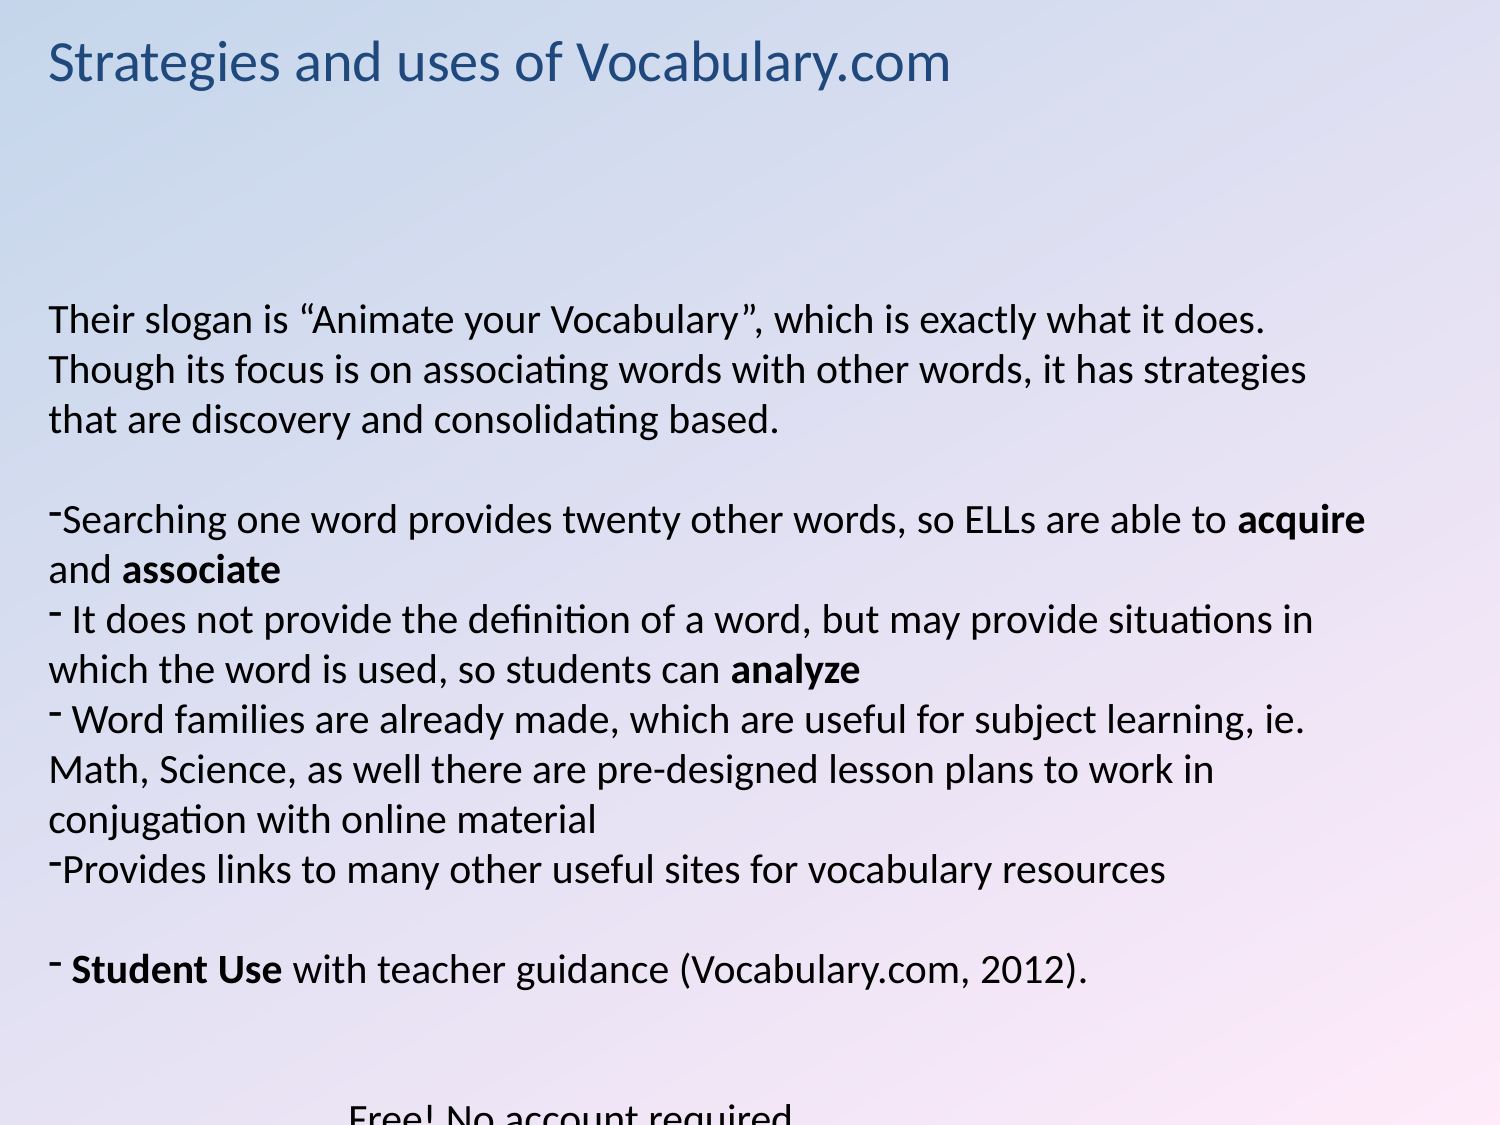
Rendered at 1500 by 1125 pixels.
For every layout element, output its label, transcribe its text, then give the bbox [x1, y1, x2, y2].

text_box Their slogan is “Animate your Vocabulary”, which is exactly what it does. Though its focus is on associating words with other words, it has strategies that are discovery and consolidating based. Searching one word provides twenty other words, so ELLs are able to acquire and associate It does not provide the definition of a word, but may provide situations in which the word is used, so students can analyze Word families are already made, which are useful for subject learning, ie. Math, Science, as well there are pre-designed lesson plans to work in conjugation with online material Provides links to many other useful sites for vocabulary resources Student Use with teacher guidance (Vocabulary.com, 2012). Free! No account required [33, 284, 1388, 1125]
text_box Strategies and uses of Vocabulary.com [33, 15, 1281, 100]
